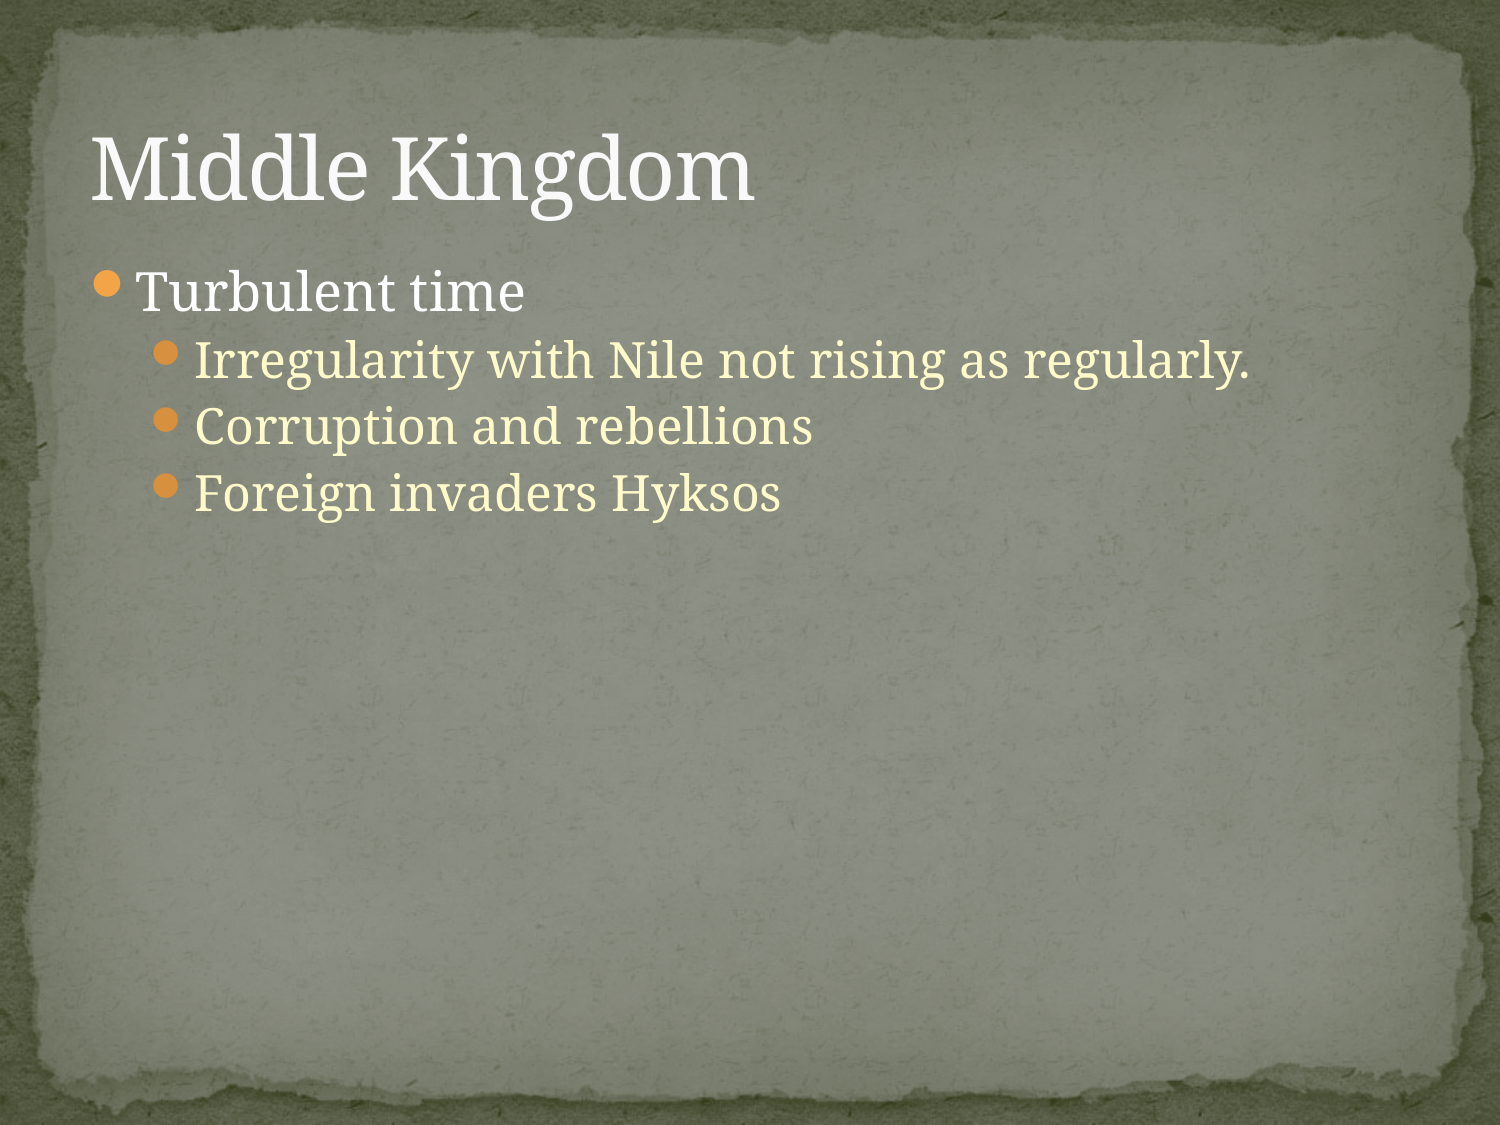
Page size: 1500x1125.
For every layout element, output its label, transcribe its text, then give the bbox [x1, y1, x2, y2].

title Middle Kingdom [74, 24, 1425, 225]
list Turbulent time Irregularity with Nile not rising as regularly. Corruption and rebellions Foreign invaders Hyksos [75, 249, 1425, 1000]
